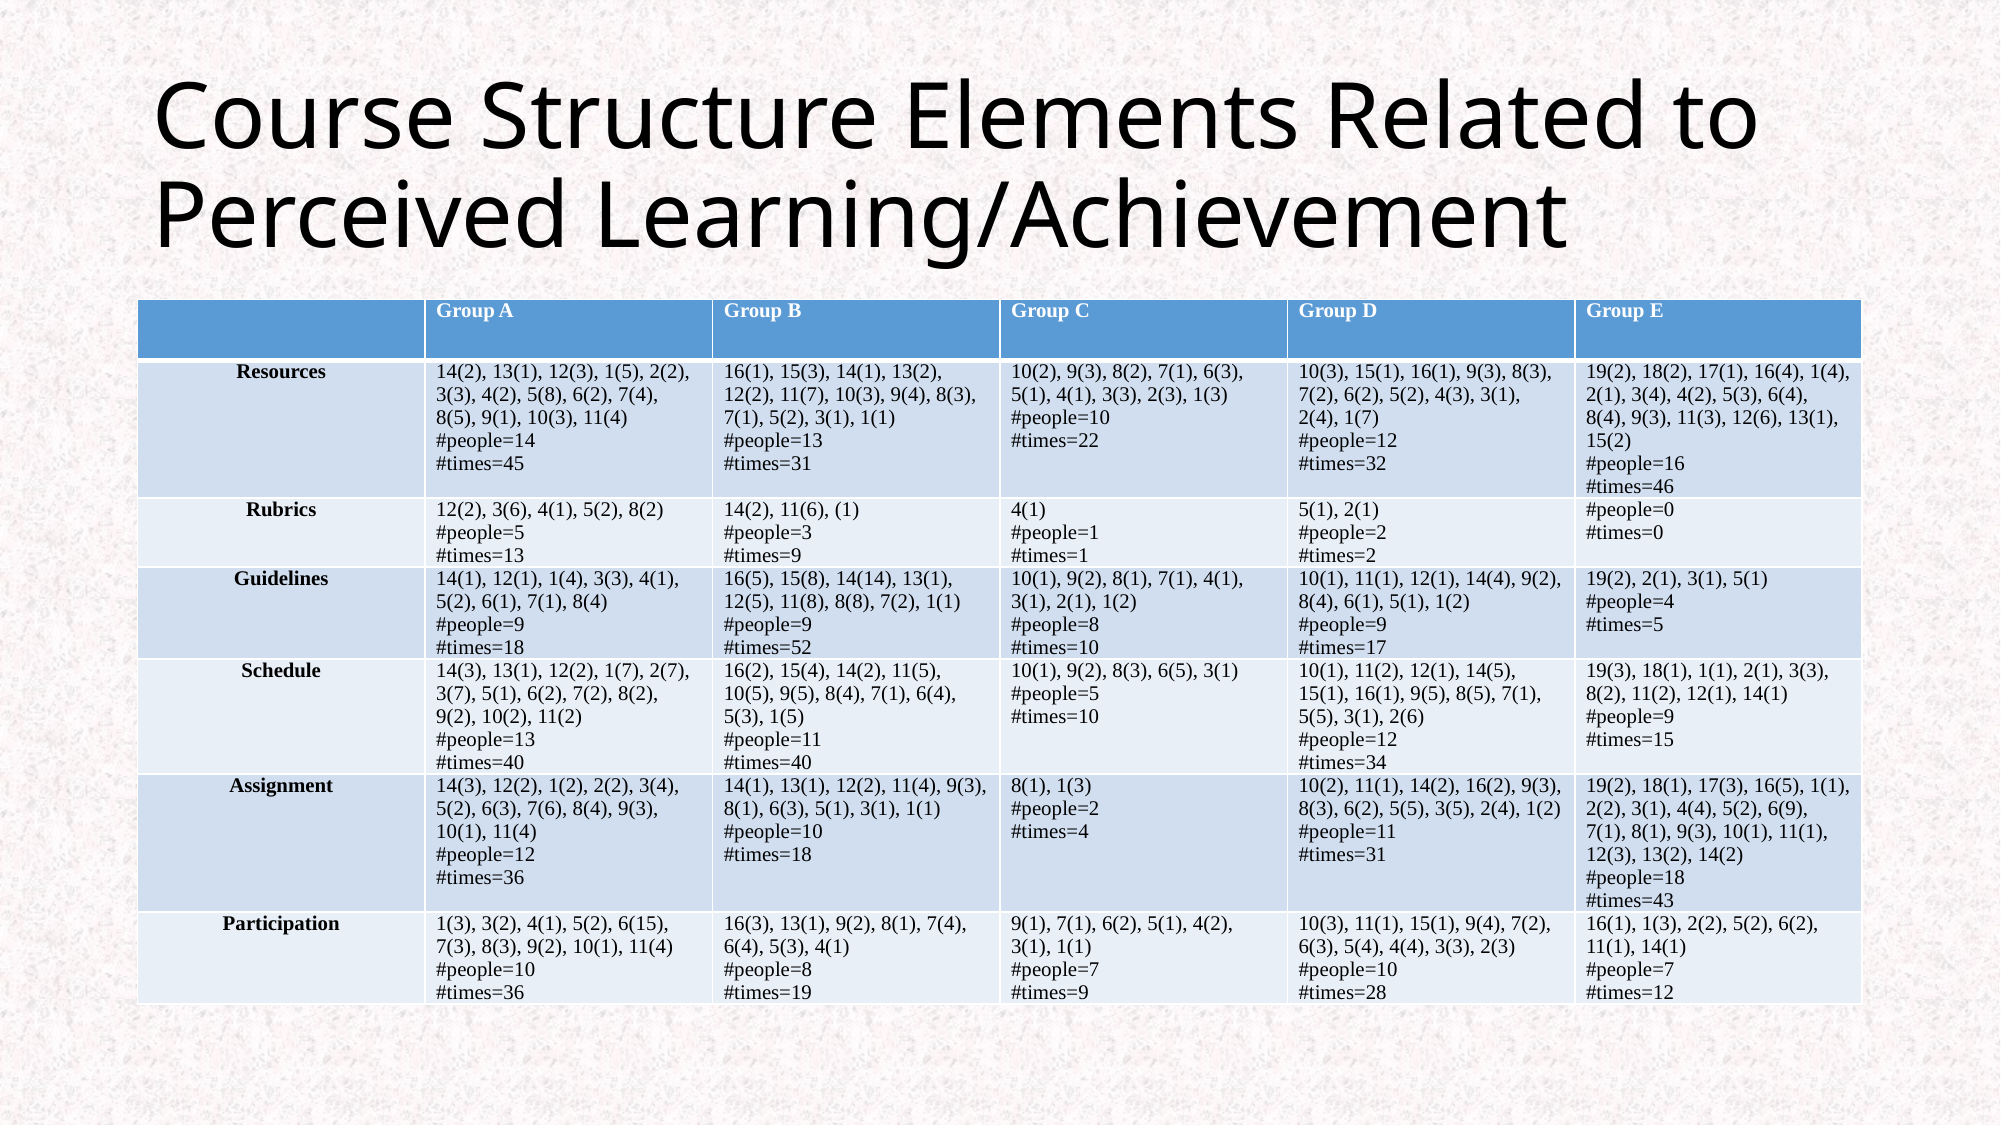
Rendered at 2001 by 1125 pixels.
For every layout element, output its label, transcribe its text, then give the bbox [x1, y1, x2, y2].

table_cell 10(3), 15(1), 16(1), 9(3), 8(3), 7(2), 6(2), 5(2), 4(3), 3(1), 2(4), 1(7) #people=12 #times=32 [1288, 363, 1574, 497]
table_cell 16(2), 15(4), 14(2), 11(5), 10(5), 9(5), 8(4), 7(1), 6(4), 5(3), 1(5) #people=11 #times=40 [713, 660, 999, 773]
table_cell Resources [138, 363, 424, 497]
table_cell #people=0 #times=0 [1576, 499, 1861, 566]
table_cell 12(2), 3(6), 4(1), 5(2), 8(2) #people=5 #times=13 [426, 499, 712, 566]
table_cell 19(3), 18(1), 1(1), 2(1), 3(3), 8(2), 11(2), 12(1), 14(1) #people=9 #times=15 [1576, 660, 1861, 773]
table_cell 16(1), 1(3), 2(2), 5(2), 6(2), 11(1), 14(1) #people=7 #times=12 [1576, 913, 1861, 1003]
table_cell 10(1), 11(1), 12(1), 14(4), 9(2), 8(4), 6(1), 5(1), 1(2) #people=9 #times=17 [1288, 568, 1574, 658]
table_cell 19(2), 2(1), 3(1), 5(1) #people=4 #times=5 [1576, 568, 1861, 658]
table_header Group A [426, 300, 712, 358]
table_cell Guidelines [138, 568, 424, 658]
table_cell 16(1), 15(3), 14(1), 13(2), 12(2), 11(7), 10(3), 9(4), 8(3), 7(1), 5(2), 3(1), 1(1) #people=13 #times=31 [713, 363, 999, 497]
table_header Group B [713, 300, 999, 358]
table_cell 1(3), 3(2), 4(1), 5(2), 6(15), 7(3), 8(3), 9(2), 10(1), 11(4) #people=10 #times=36 [426, 913, 712, 1003]
table_cell 10(3), 11(1), 15(1), 9(4), 7(2), 6(3), 5(4), 4(4), 3(3), 2(3) #people=10 #times=28 [1288, 913, 1574, 1003]
table_cell 14(1), 13(1), 12(2), 11(4), 9(3), 8(1), 6(3), 5(1), 3(1), 1(1) #people=10 #times=18 [713, 775, 999, 911]
picture [0, 0, 2001, 1125]
table_cell 4(1) #people=1 #times=1 [1001, 499, 1287, 566]
table_cell 19(2), 18(2), 17(1), 16(4), 1(4), 2(1), 3(4), 4(2), 5(3), 6(4), 8(4), 9(3), 11(3), 12(6), 13(1), 15(2) #people=16 #times=46 [1576, 363, 1861, 497]
table_header Group D [1288, 300, 1574, 358]
table_cell 14(3), 12(2), 1(2), 2(2), 3(4), 5(2), 6(3), 7(6), 8(4), 9(3), 10(1), 11(4) #people=12 #times=36 [426, 775, 712, 911]
table_header [138, 300, 424, 358]
table_cell 10(1), 9(2), 8(3), 6(5), 3(1) #people=5 #times=10 [1001, 660, 1287, 773]
table_cell 10(1), 11(2), 12(1), 14(5), 15(1), 16(1), 9(5), 8(5), 7(1), 5(5), 3(1), 2(6) #people=12 #times=34 [1288, 660, 1574, 773]
table_cell 16(5), 15(8), 14(14), 13(1), 12(5), 11(8), 8(8), 7(2), 1(1) #people=9 #times=52 [713, 568, 999, 658]
table_cell 8(1), 1(3) #people=2 #times=4 [1001, 775, 1287, 911]
table_cell Schedule [138, 660, 424, 773]
table_cell 14(2), 11(6), (1) #people=3 #times=9 [713, 499, 999, 566]
table_cell Assignment [138, 775, 424, 911]
table_cell 9(1), 7(1), 6(2), 5(1), 4(2), 3(1), 1(1) #people=7 #times=9 [1001, 913, 1287, 1003]
table_cell 10(1), 9(2), 8(1), 7(1), 4(1), 3(1), 2(1), 1(2) #people=8 #times=10 [1001, 568, 1287, 658]
table_cell 19(2), 18(1), 17(3), 16(5), 1(1), 2(2), 3(1), 4(4), 5(2), 6(9), 7(1), 8(1), 9(3), 10(1), 11(1), 12(3), 13(2), 14(2) #people=18 #times=43 [1576, 775, 1861, 911]
table_header Group C [1001, 300, 1287, 358]
table_header Group E [1576, 300, 1861, 358]
table_cell 5(1), 2(1) #people=2 #times=2 [1288, 499, 1574, 566]
table_cell 10(2), 11(1), 14(2), 16(2), 9(3), 8(3), 6(2), 5(5), 3(5), 2(4), 1(2) #people=11 #times=31 [1288, 775, 1574, 911]
table_cell 10(2), 9(3), 8(2), 7(1), 6(3), 5(1), 4(1), 3(3), 2(3), 1(3) #people=10 #times=22 [1001, 363, 1287, 497]
title Course Structure Elements Related to Perceived Learning/Achievement [137, 59, 1863, 278]
table_cell 16(3), 13(1), 9(2), 8(1), 7(4), 6(4), 5(3), 4(1) #people=8 #times=19 [713, 913, 999, 1003]
table_cell Participation [138, 913, 424, 1003]
table_cell 14(3), 13(1), 12(2), 1(7), 2(7), 3(7), 5(1), 6(2), 7(2), 8(2), 9(2), 10(2), 11(2) #people=13 #times=40 [426, 660, 712, 773]
table_cell Rubrics [138, 499, 424, 566]
table_cell 14(1), 12(1), 1(4), 3(3), 4(1), 5(2), 6(1), 7(1), 8(4) #people=9 #times=18 [426, 568, 712, 658]
table_cell 14(2), 13(1), 12(3), 1(5), 2(2), 3(3), 4(2), 5(8), 6(2), 7(4), 8(5), 9(1), 10(3), 11(4) #people=14 #times=45 [426, 363, 712, 497]
